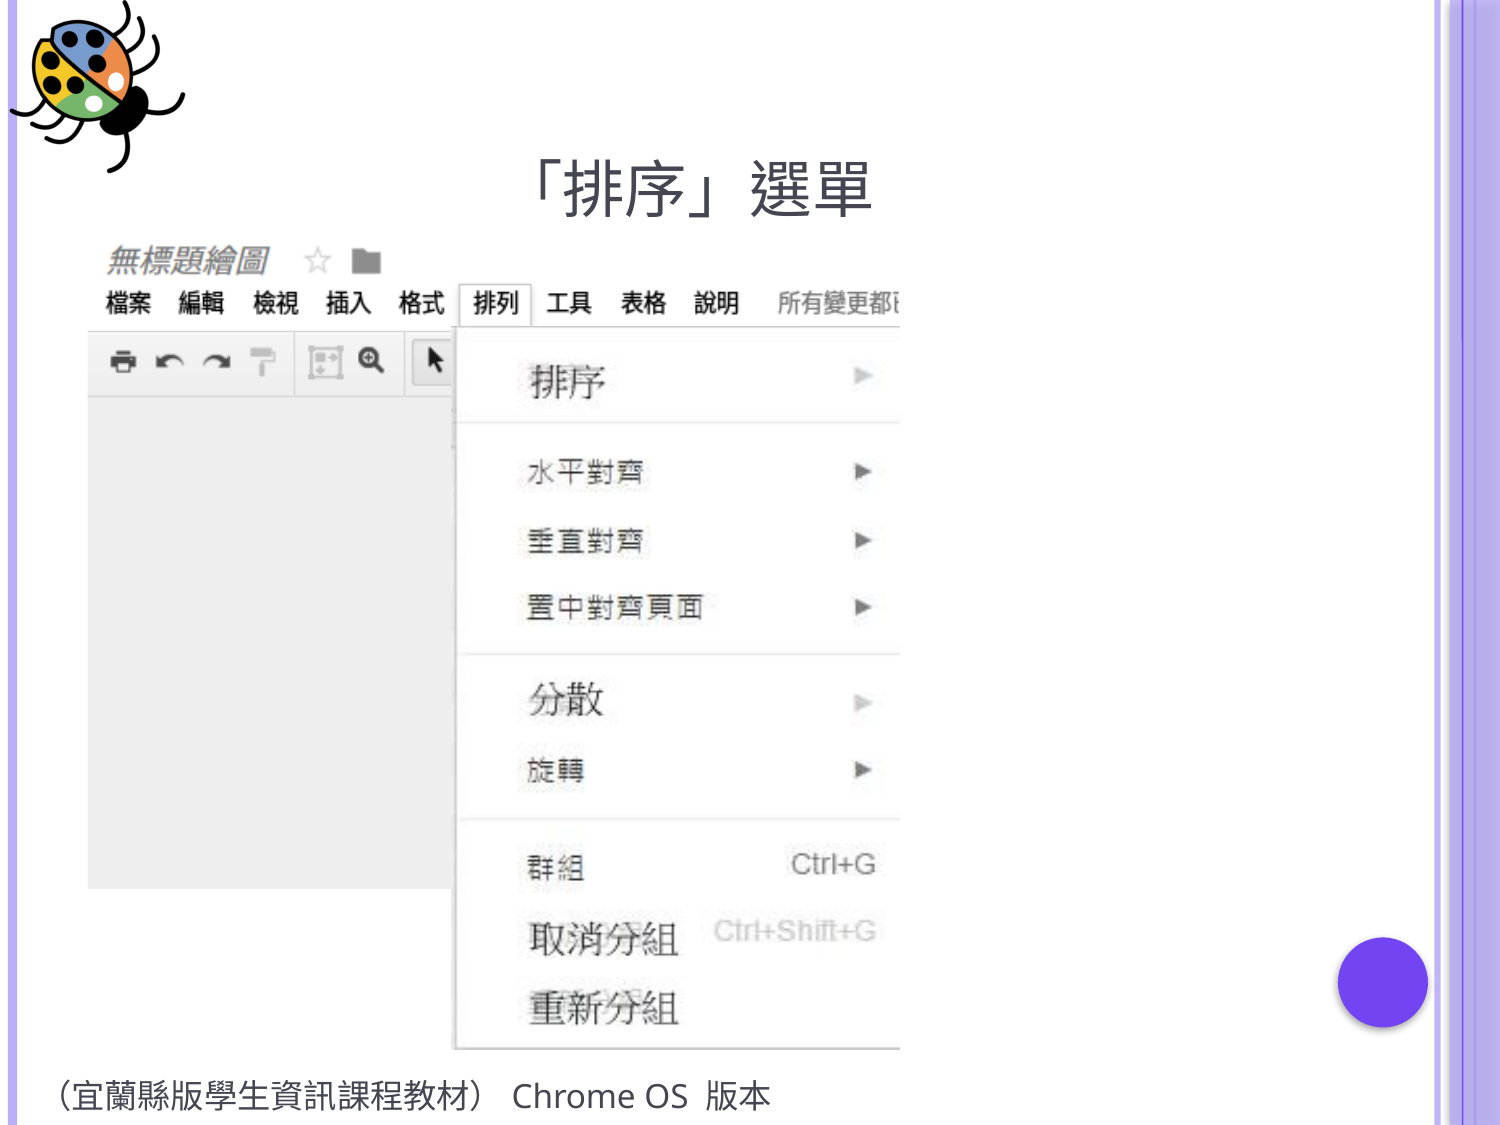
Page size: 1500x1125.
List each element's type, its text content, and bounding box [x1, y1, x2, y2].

picture [0, 0, 169, 176]
title 「排序」選單 [75, 45, 1300, 233]
picture [450, 325, 900, 1050]
footer （宜蘭縣版學生資訊課程教材）Chrome OS 版本 [23, 1065, 809, 1125]
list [87, 226, 900, 890]
